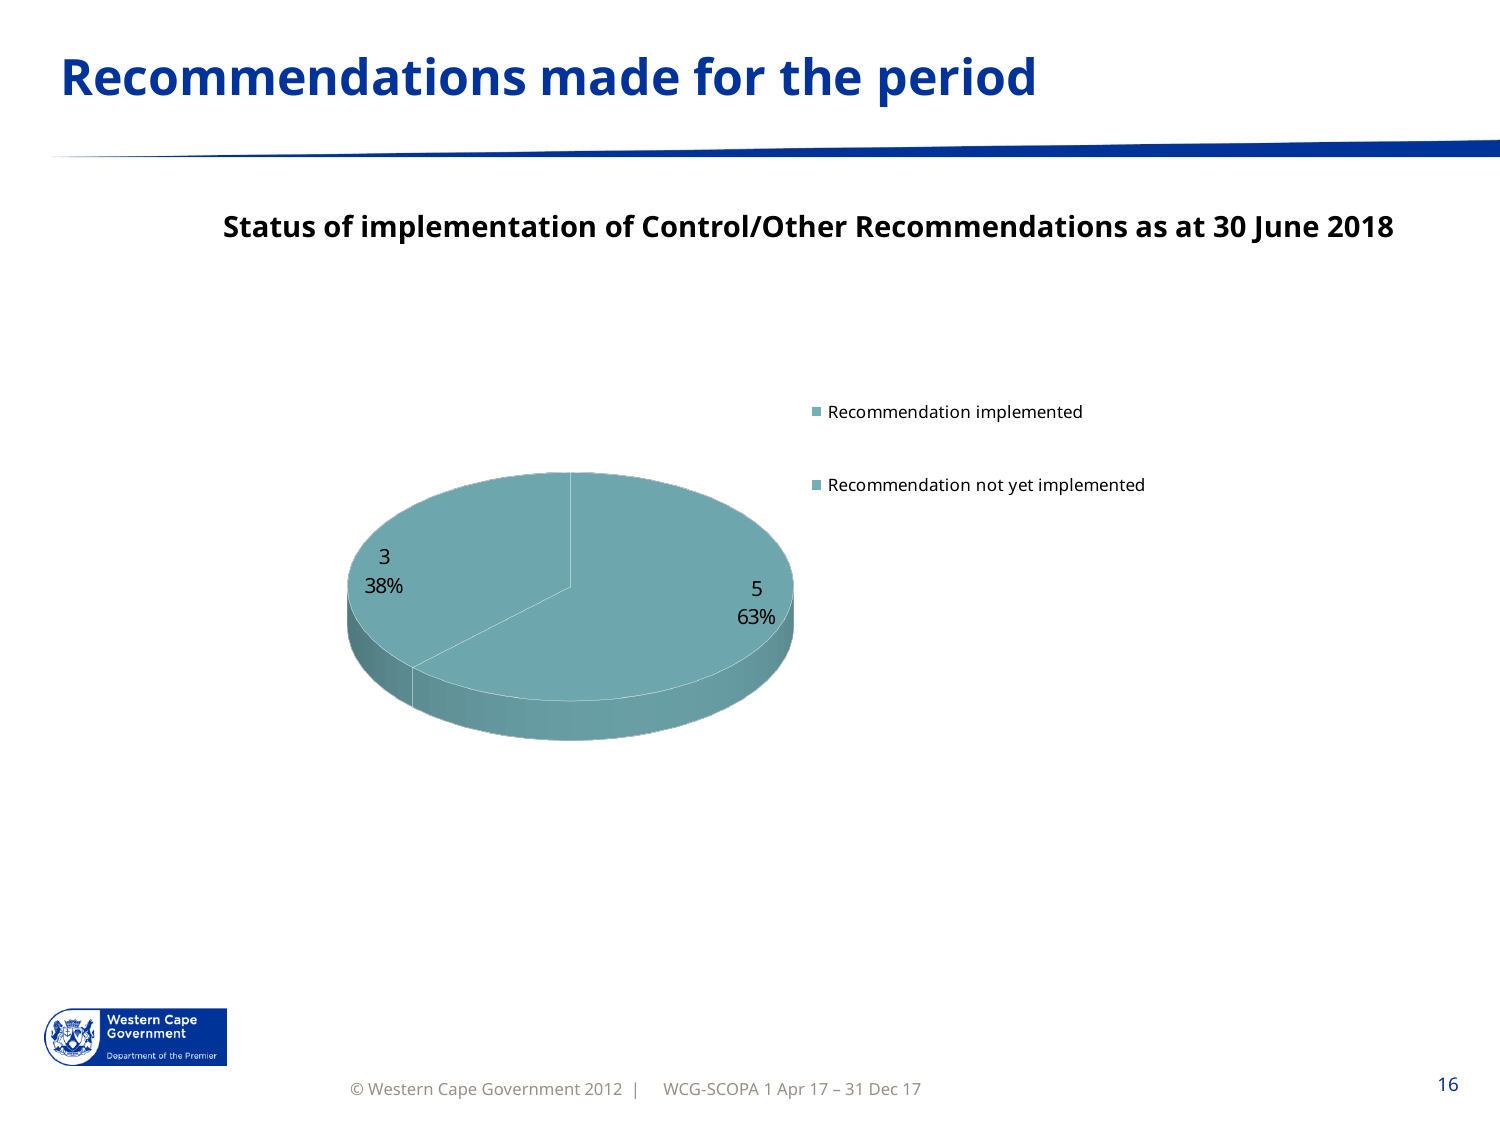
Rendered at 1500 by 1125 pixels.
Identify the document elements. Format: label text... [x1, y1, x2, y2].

picture [44, 1008, 227, 1066]
slide_number 16 [1374, 1061, 1459, 1099]
list Status of implementation of Control/Other Recommendations as at 30 June 2018 [159, 196, 1459, 846]
picture [0, 121, 1500, 184]
title Recommendations made for the period [48, 29, 1459, 122]
chart [324, 302, 1176, 823]
footer WCG-SCOPA 1 Apr 17 – 31 Dec 17 [663, 1061, 1343, 1099]
